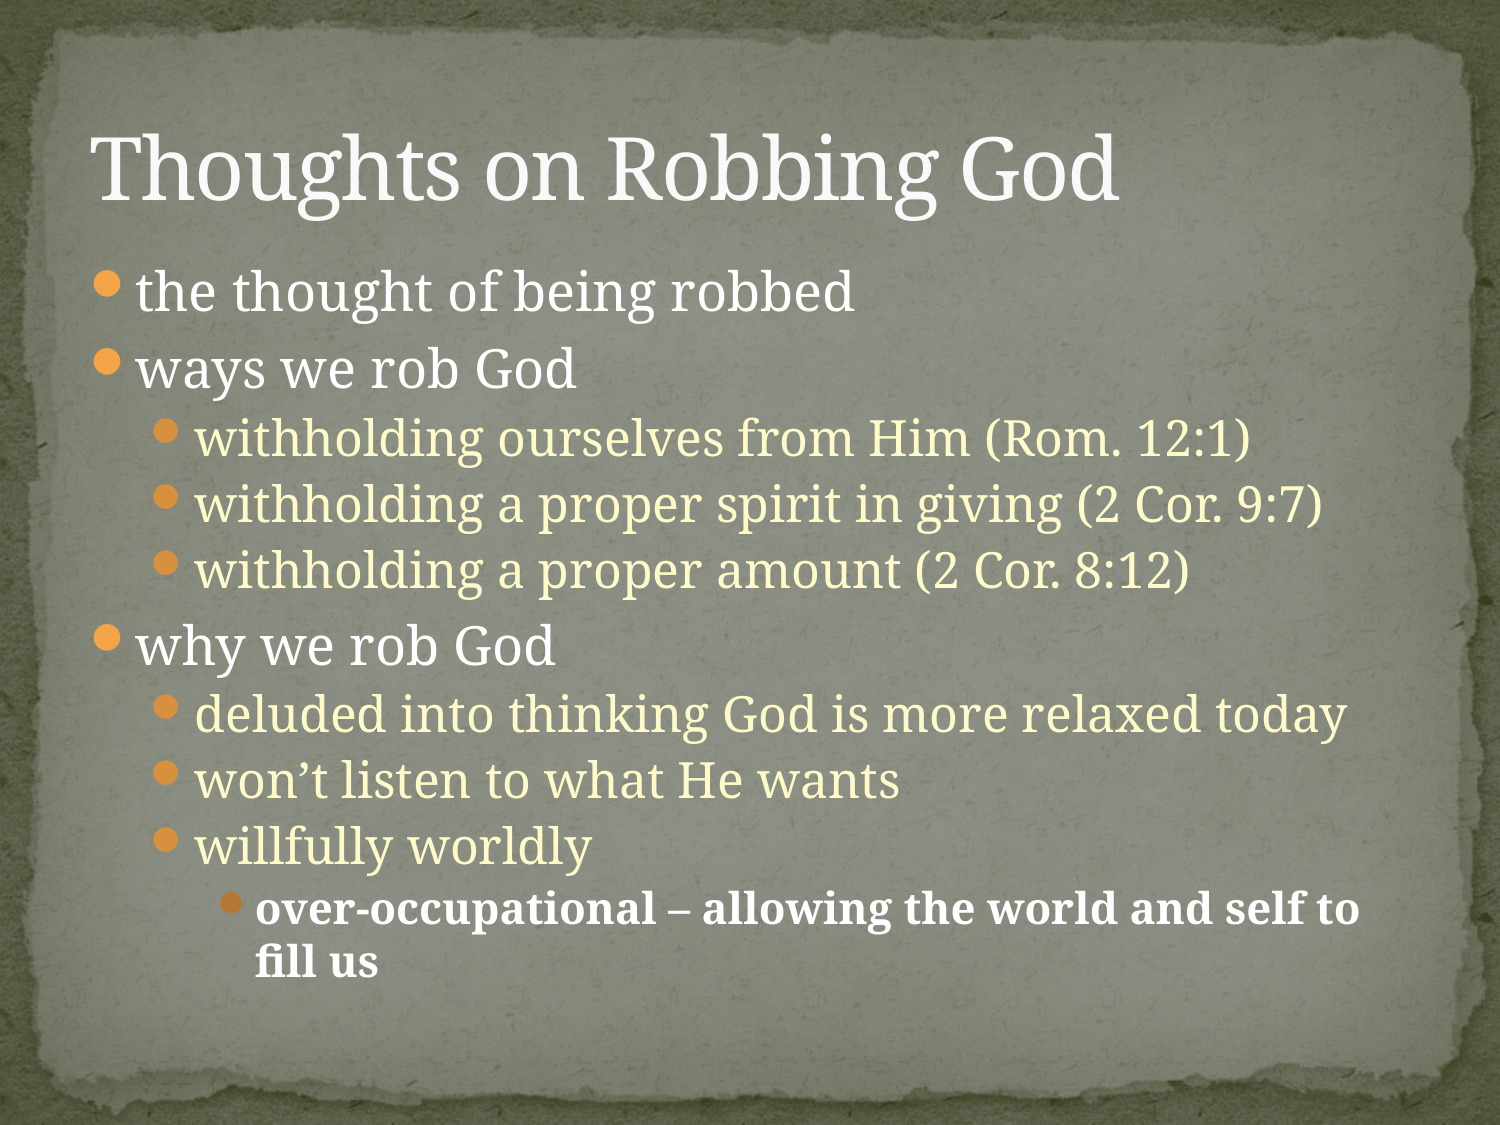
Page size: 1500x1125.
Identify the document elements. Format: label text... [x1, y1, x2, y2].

title Thoughts on Robbing God [74, 24, 1425, 225]
list the thought of being robbed ways we rob God withholding ourselves from Him (Rom. 12:1) withholding a proper spirit in giving (2 Cor. 9:7) withholding a proper amount (2 Cor. 8:12) why we rob God deluded into thinking God is more relaxed today won’t listen to what He wants willfully worldly over-occupational – allowing the world and self to fill us [75, 249, 1425, 1000]
